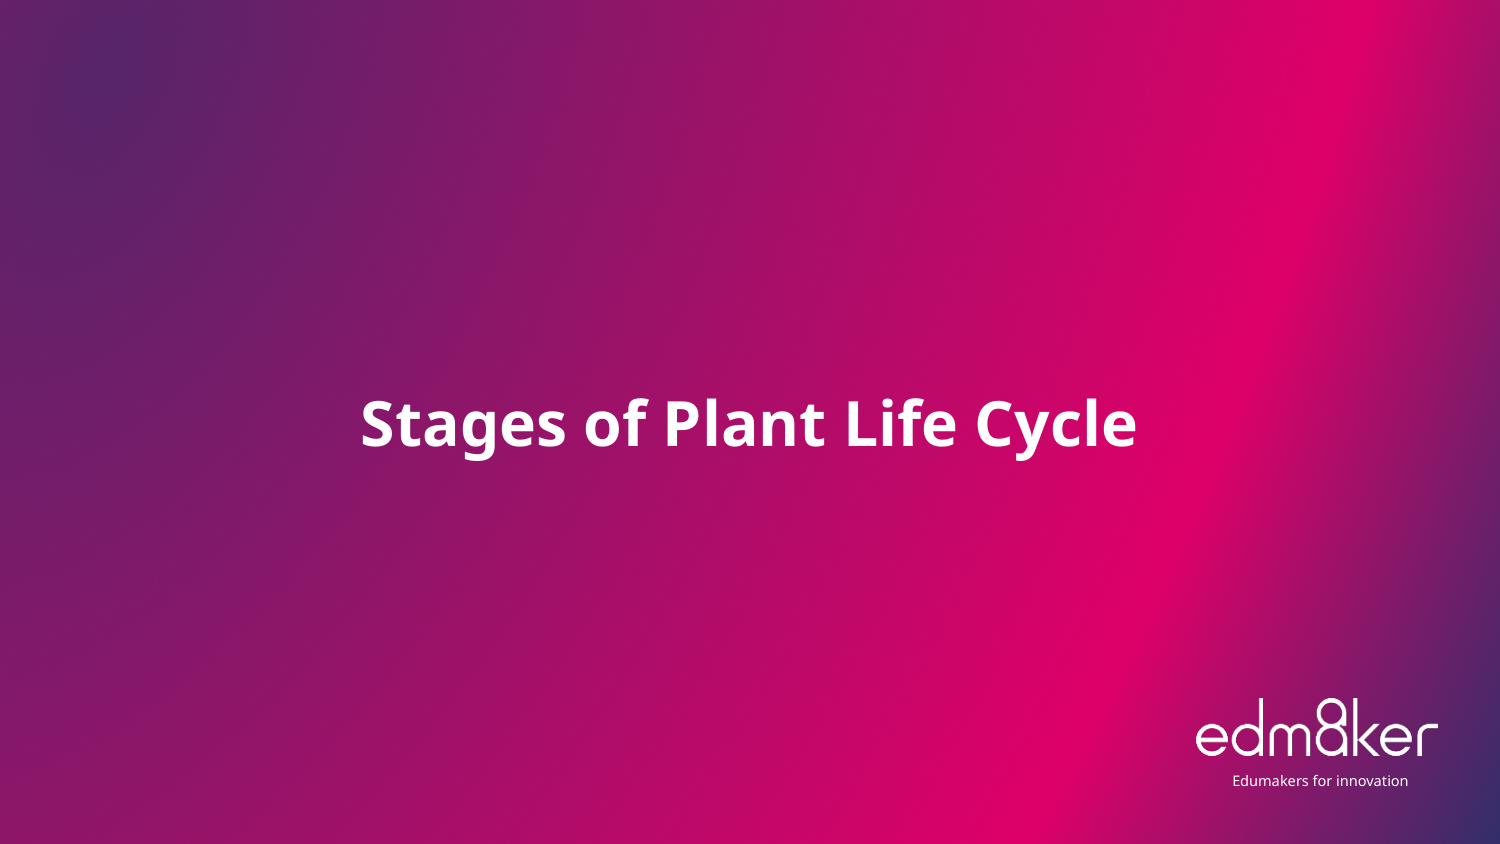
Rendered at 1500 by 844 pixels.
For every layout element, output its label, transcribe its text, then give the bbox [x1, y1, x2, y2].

title Stages of Plant Life Cycle [51, 352, 1449, 491]
picture [0, 0, 1500, 844]
